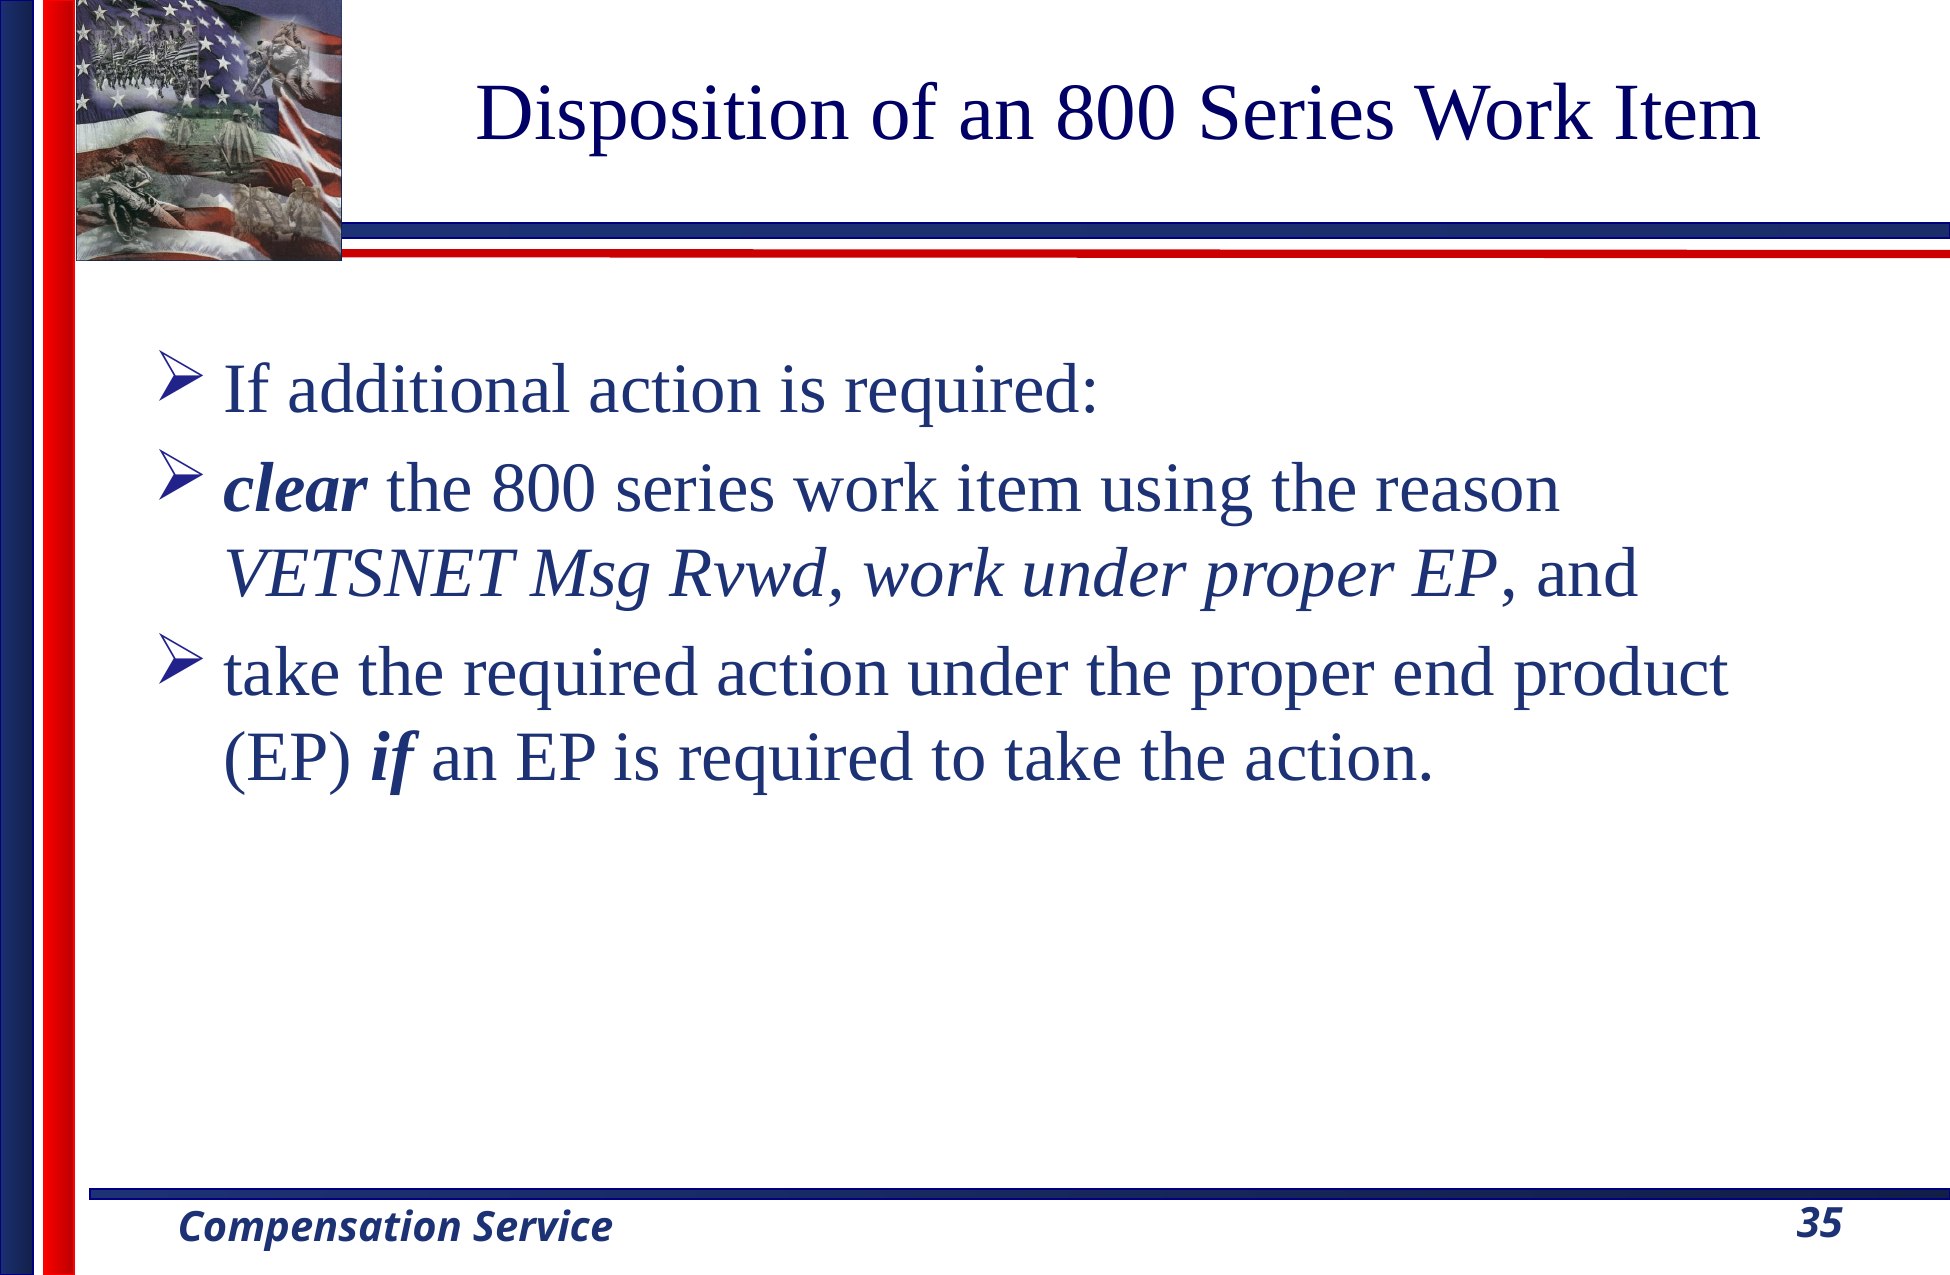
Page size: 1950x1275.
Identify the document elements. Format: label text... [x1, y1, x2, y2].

list If additional action is required: clear the 800 series work item using the reason VETSNET Msg Rvwd, work under proper EP, and take the required action under the proper end product (EP) if an EP is required to take the action. [135, 332, 1887, 1126]
slide_number 35 [1689, 1181, 1950, 1267]
picture [76, 0, 342, 261]
title Disposition of an 800 Series Work Item [341, 0, 1897, 215]
